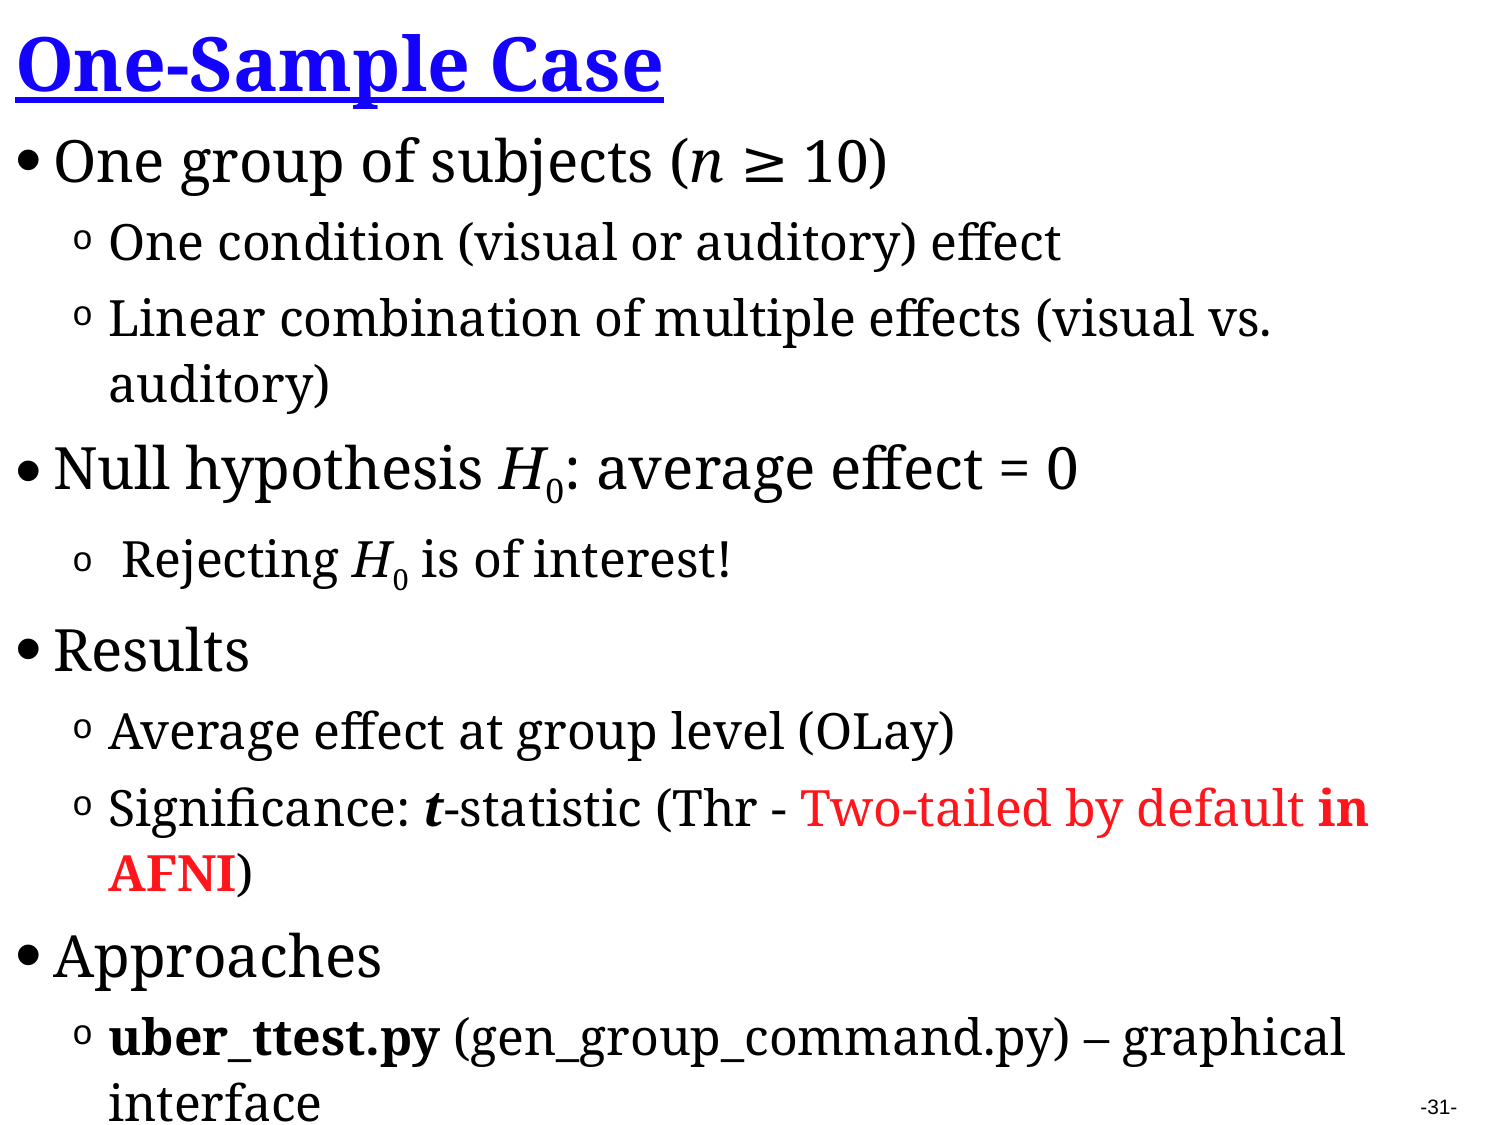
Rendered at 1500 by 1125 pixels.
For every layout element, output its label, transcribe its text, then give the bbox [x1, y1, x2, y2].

list One-Sample Case One group of subjects (n ≥ 10) One condition (visual or auditory) effect Linear combination of multiple effects (visual vs. auditory) Null hypothesis H0: average effect = 0 Rejecting H0 is of interest! Results Average effect at group level (OLay) Significance: t-statistic (Thr - Two-tailed by default in AFNI) Approaches uber_ttest.py (gen_group_command.py) – graphical interface 3dttest++ 3dMEMA [0, 0, 1475, 1113]
